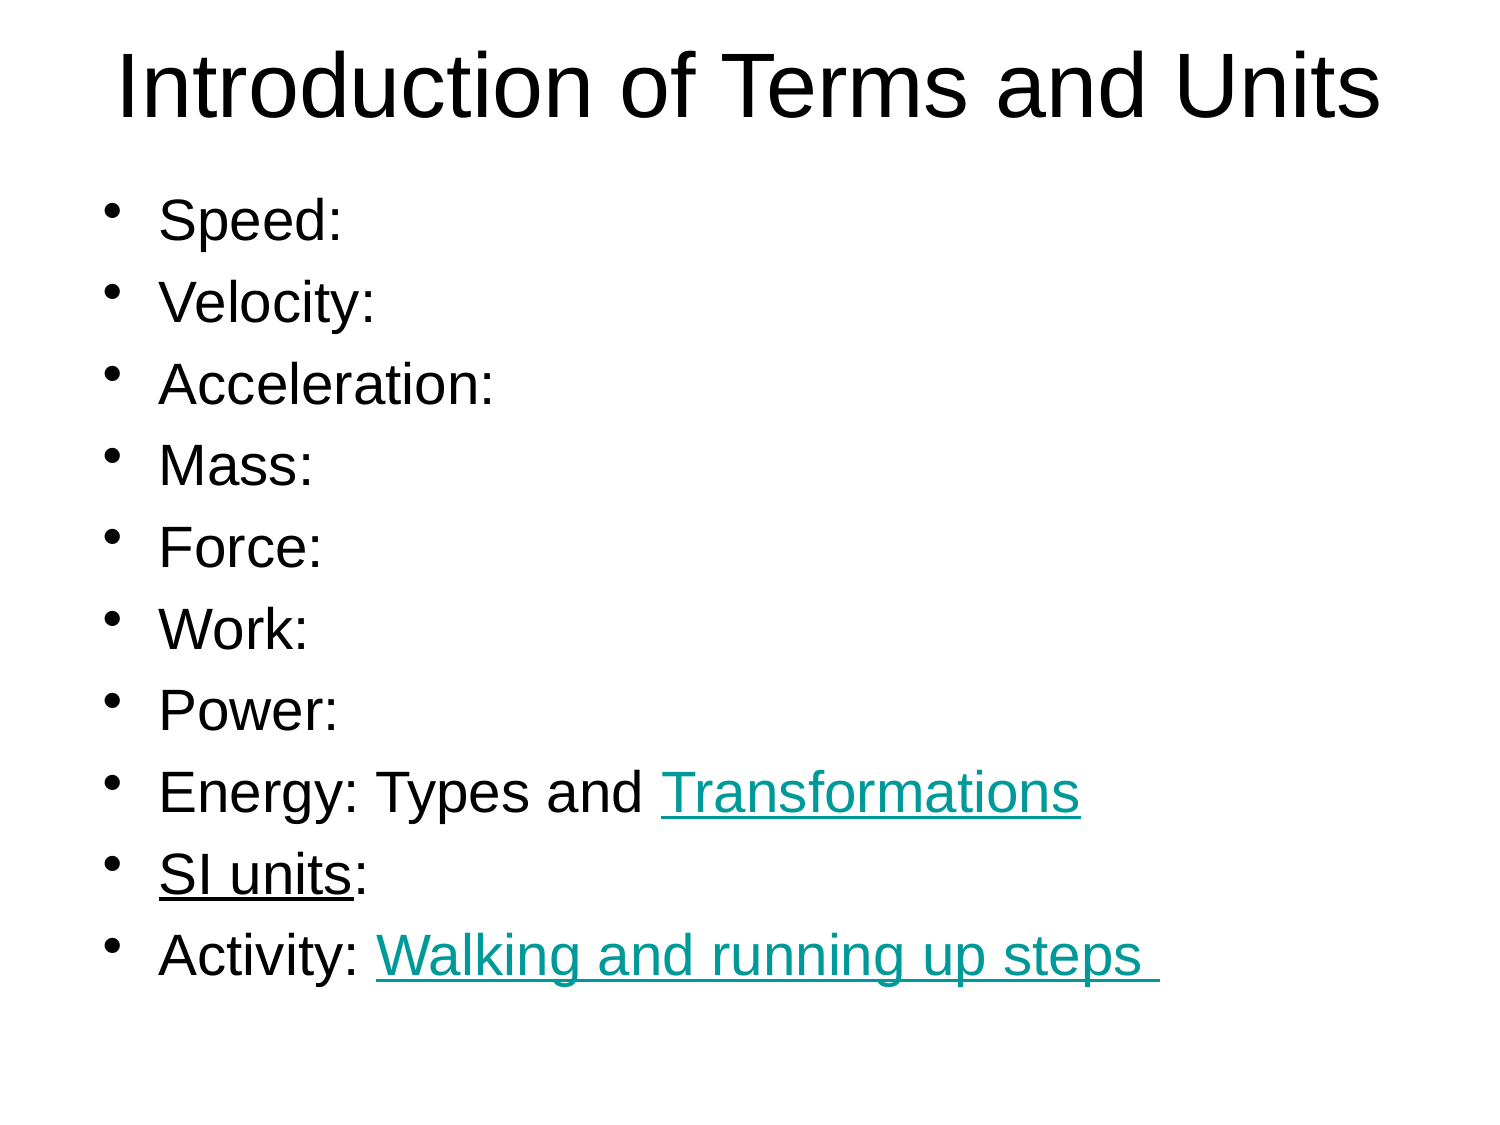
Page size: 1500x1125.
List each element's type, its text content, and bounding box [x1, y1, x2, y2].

list Speed: Velocity: Acceleration: Mass: Force: Work: Power: Energy: Types and Transformations SI units: Activity: Walking and running up steps [87, 174, 1476, 1101]
title Introduction of Terms and Units [74, 0, 1426, 163]
